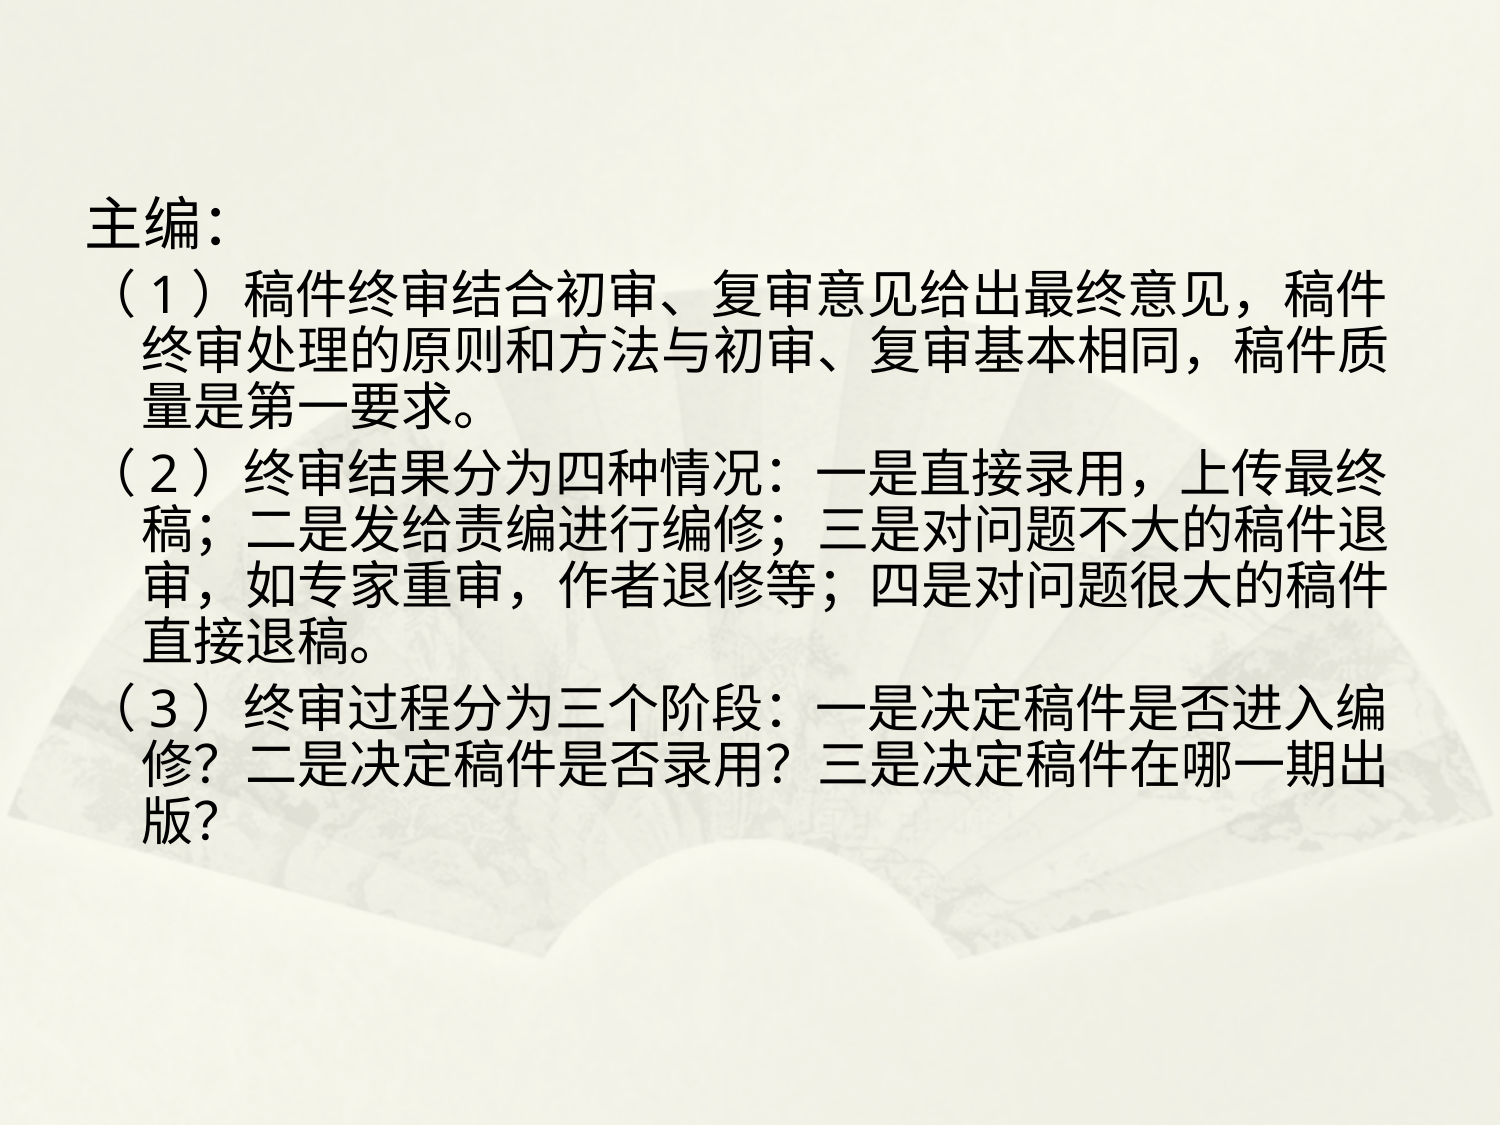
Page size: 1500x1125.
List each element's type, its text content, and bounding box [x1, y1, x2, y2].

list 主编： （1）稿件终审结合初审、复审意见给出最终意见，稿件终审处理的原则和方法与初审、复审基本相同，稿件质量是第一要求。 （2）终审结果分为四种情况：一是直接录用，上传最终稿；二是发给责编进行编修；三是对问题不大的稿件退审，如专家重审，作者退修等；四是对问题很大的稿件直接退稿。 （3）终审过程分为三个阶段：一是决定稿件是否进入编修？二是决定稿件是否录用？三是决定稿件在哪一期出版？ [70, 187, 1421, 957]
